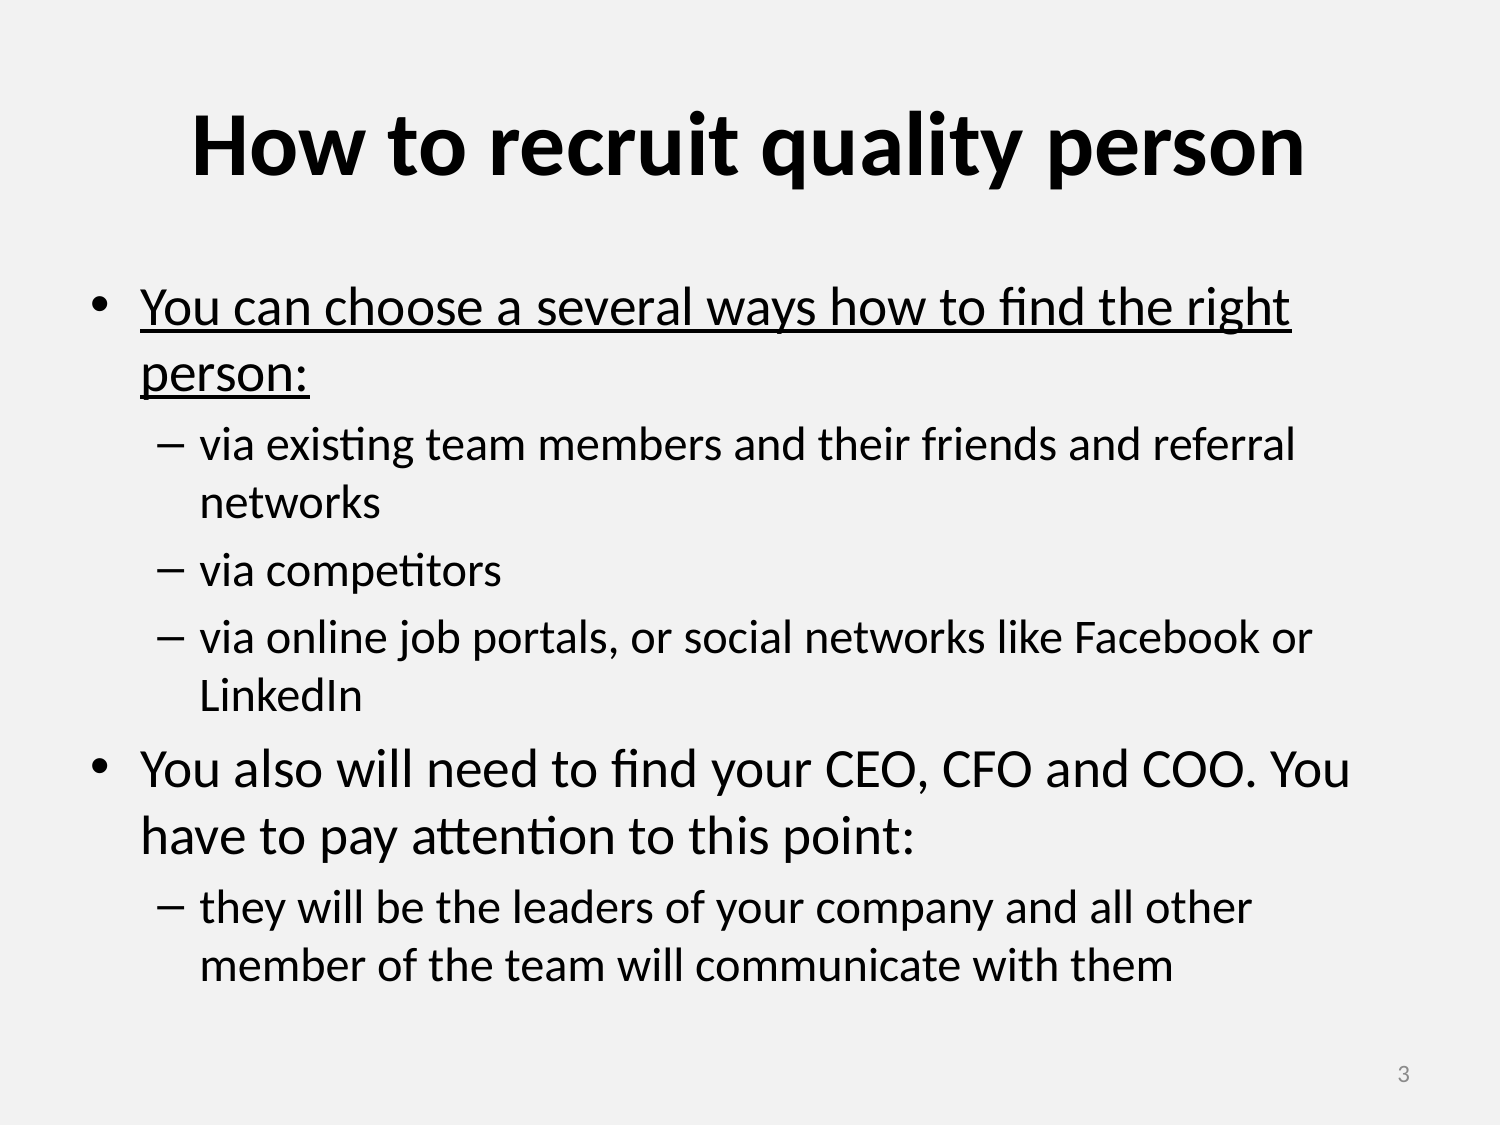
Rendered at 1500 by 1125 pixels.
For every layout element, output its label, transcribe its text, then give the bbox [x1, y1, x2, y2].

slide_number 3 [1074, 1042, 1425, 1103]
list You can choose a several ways how to find the right person: via existing team members and their friends and referral networks via competitors via online job portals, or social networks like Facebook or LinkedIn You also will need to find your CEO, CFO and COO. You have to pay attention to this point: they will be the leaders of your company and all other member of the team will communicate with them [75, 262, 1425, 1005]
title How to recruit quality person [75, 45, 1425, 233]
